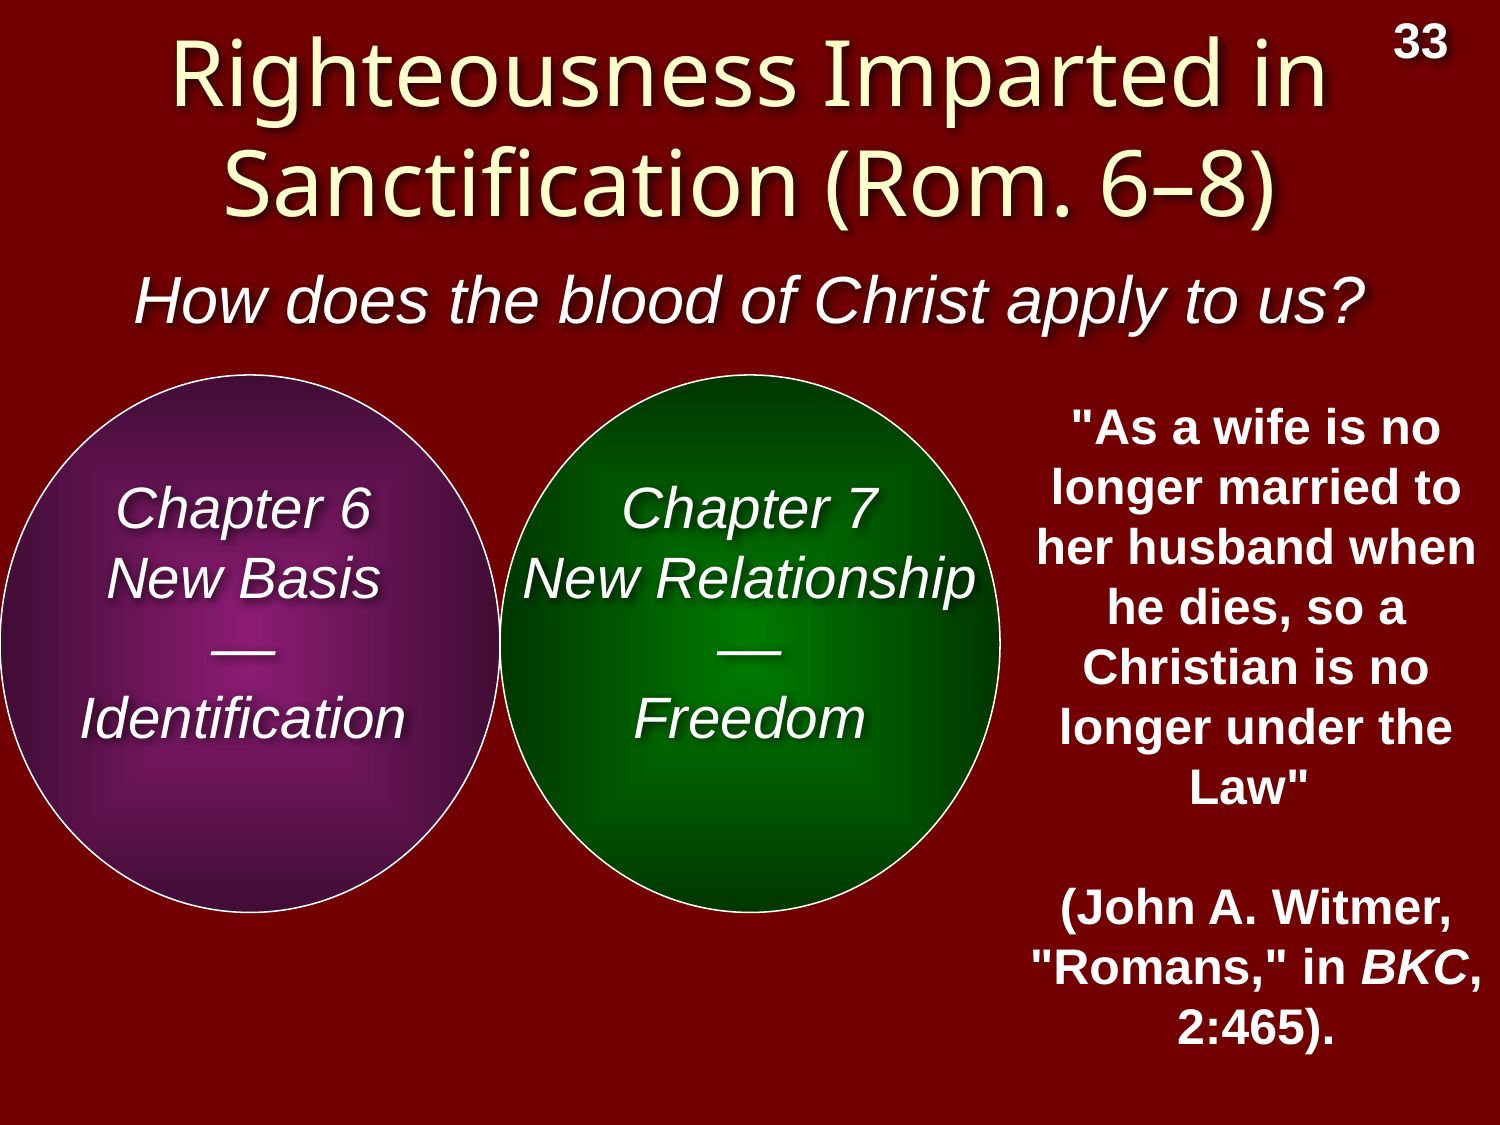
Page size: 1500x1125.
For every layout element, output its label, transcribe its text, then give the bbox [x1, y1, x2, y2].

title Righteousness Imparted in Sanctification (Rom. 6–8) [0, 0, 1500, 247]
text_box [0, 374, 498, 913]
text_box How does the blood of Christ apply to us? [0, 249, 1500, 345]
text_box 33 [1341, 1, 1500, 77]
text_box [499, 374, 1001, 913]
text_box "As a wife is no longer married to her husband when he dies, so a Christian is no longer under the Law" (John A. Witmer, "Romans," in BKC, 2:465). [1012, 387, 1500, 1063]
